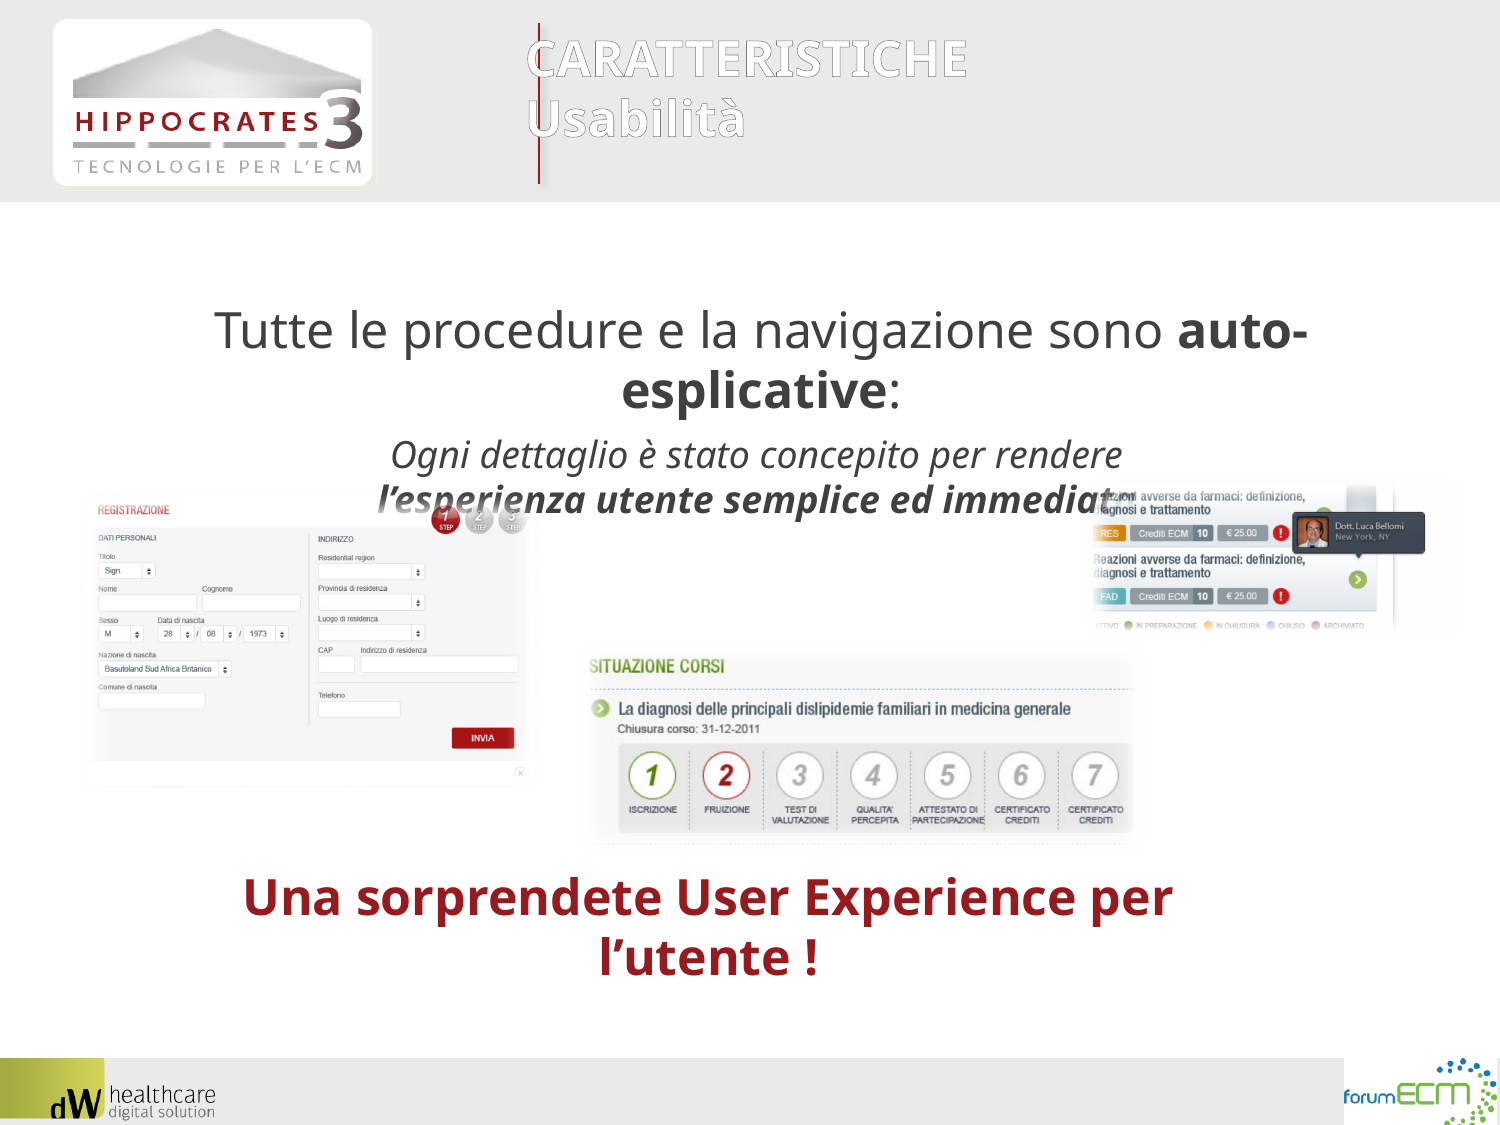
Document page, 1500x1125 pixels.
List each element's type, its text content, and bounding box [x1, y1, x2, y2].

text_box Tutte le procedure e la navigazione sono auto-esplicative: Ogni dettaglio è stato concepito per rendere l’esperienza utente semplice ed immediata. [123, 290, 1400, 558]
picture [0, 0, 1500, 202]
text_box Una sorprendete User Experience per l’utente ! [218, 857, 1199, 993]
picture [0, 1058, 1500, 1125]
picture [577, 474, 1463, 855]
picture [78, 489, 540, 792]
